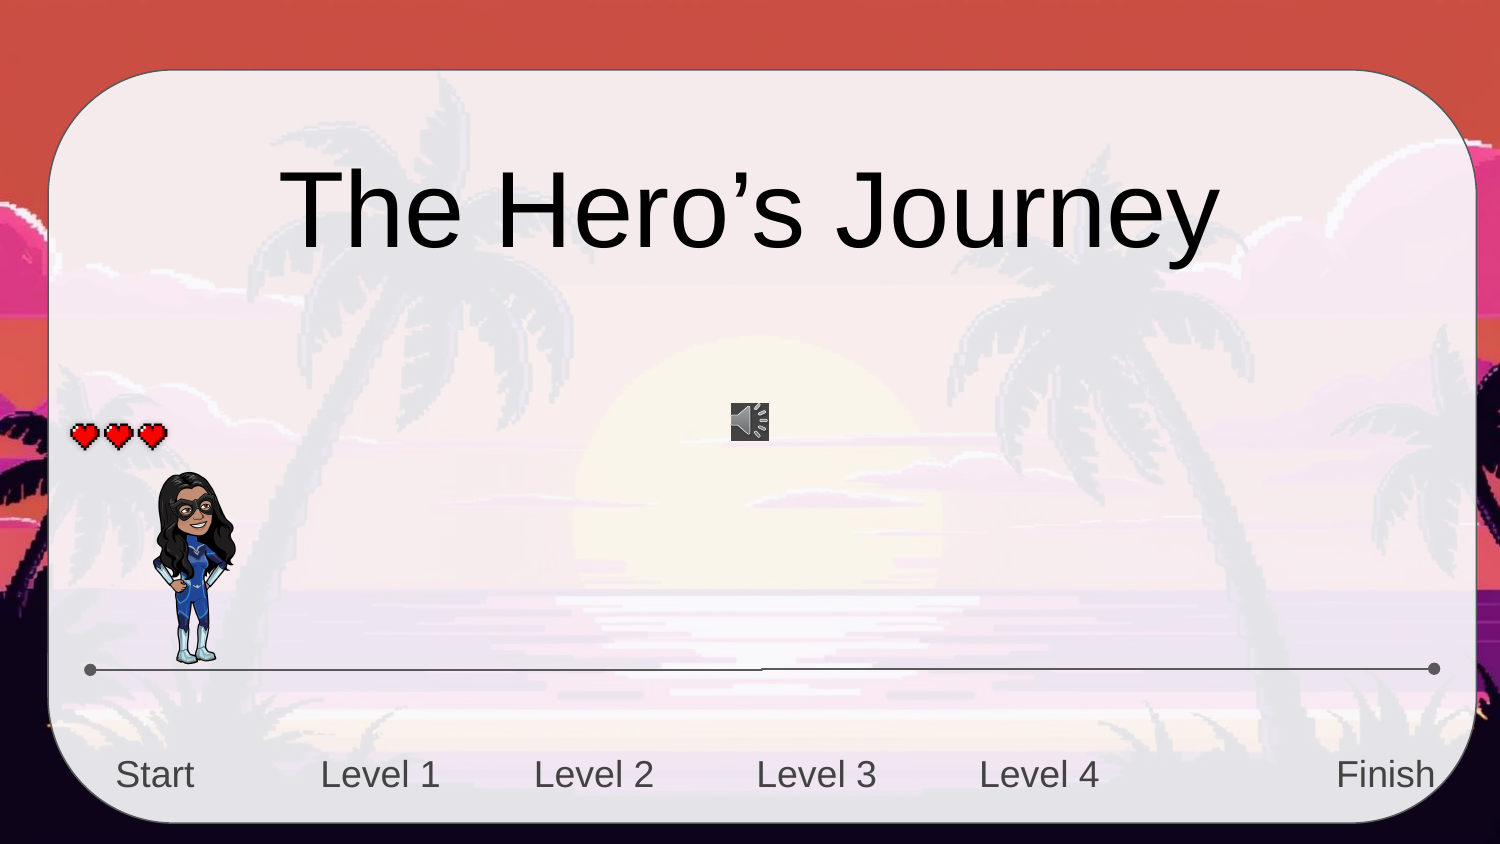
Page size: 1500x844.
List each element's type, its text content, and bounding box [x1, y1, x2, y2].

text_box Level 2 [519, 734, 692, 810]
text_box Level 3 [741, 735, 914, 811]
picture [0, 0, 1500, 844]
title The Hero’s Journey [51, 112, 1449, 284]
text_box Start [100, 734, 217, 810]
text_box Level 1 [305, 735, 478, 811]
text_box [48, 117, 1477, 824]
text_box [79, 69, 1445, 112]
text_box Finish [1321, 734, 1471, 810]
text_box Level 4 [964, 734, 1137, 810]
